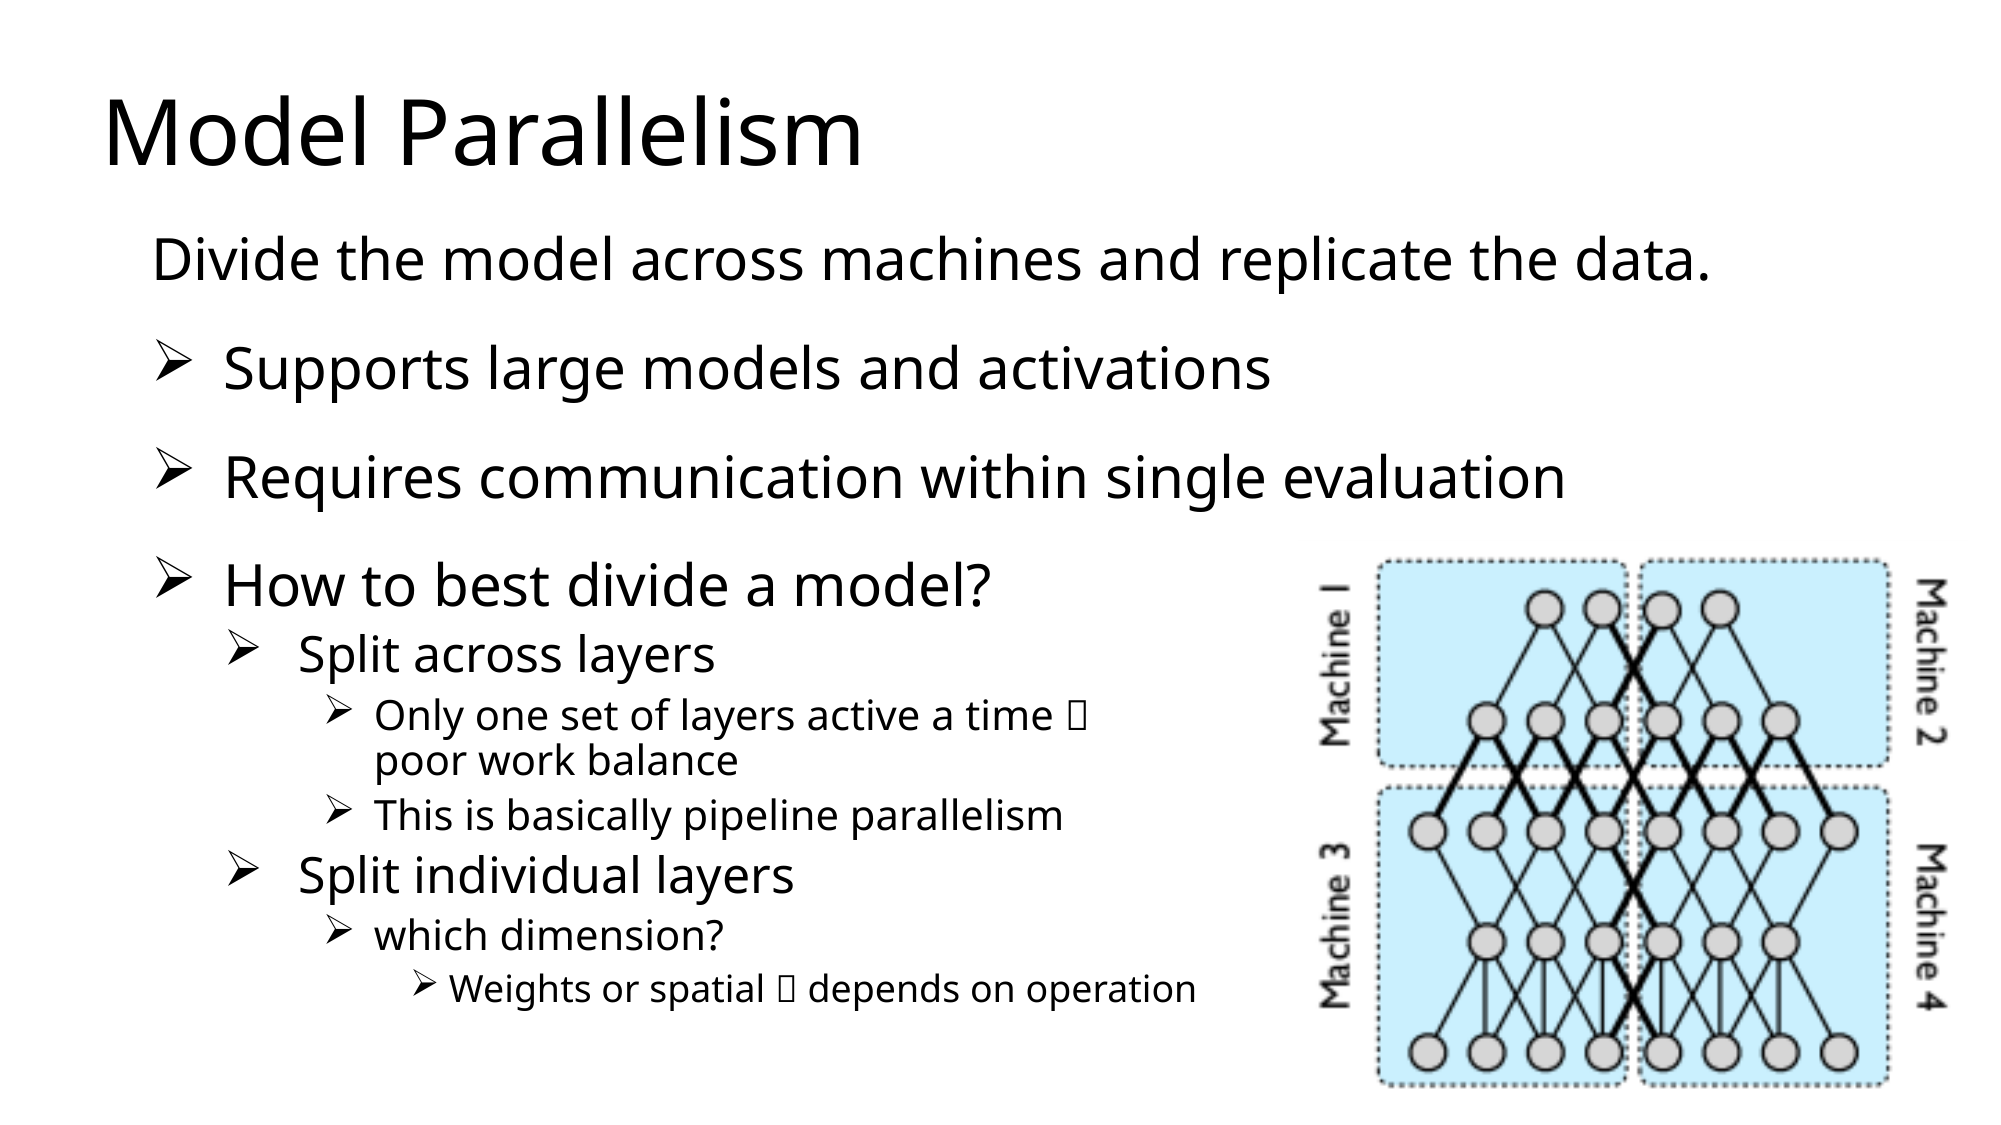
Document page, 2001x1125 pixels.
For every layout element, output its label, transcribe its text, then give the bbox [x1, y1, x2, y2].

list Divide the model across machines and replicate the data. Supports large models and activations Requires communication within single evaluation How to best divide a model? Split across layers Only one set of layers active a time  poor work balance This is basically pipeline parallelism Split individual layers which dimension? Weights or spatial  depends on operation [133, 245, 1859, 1125]
picture [1298, 539, 1968, 1102]
title Model Parallelism [86, 27, 1859, 245]
